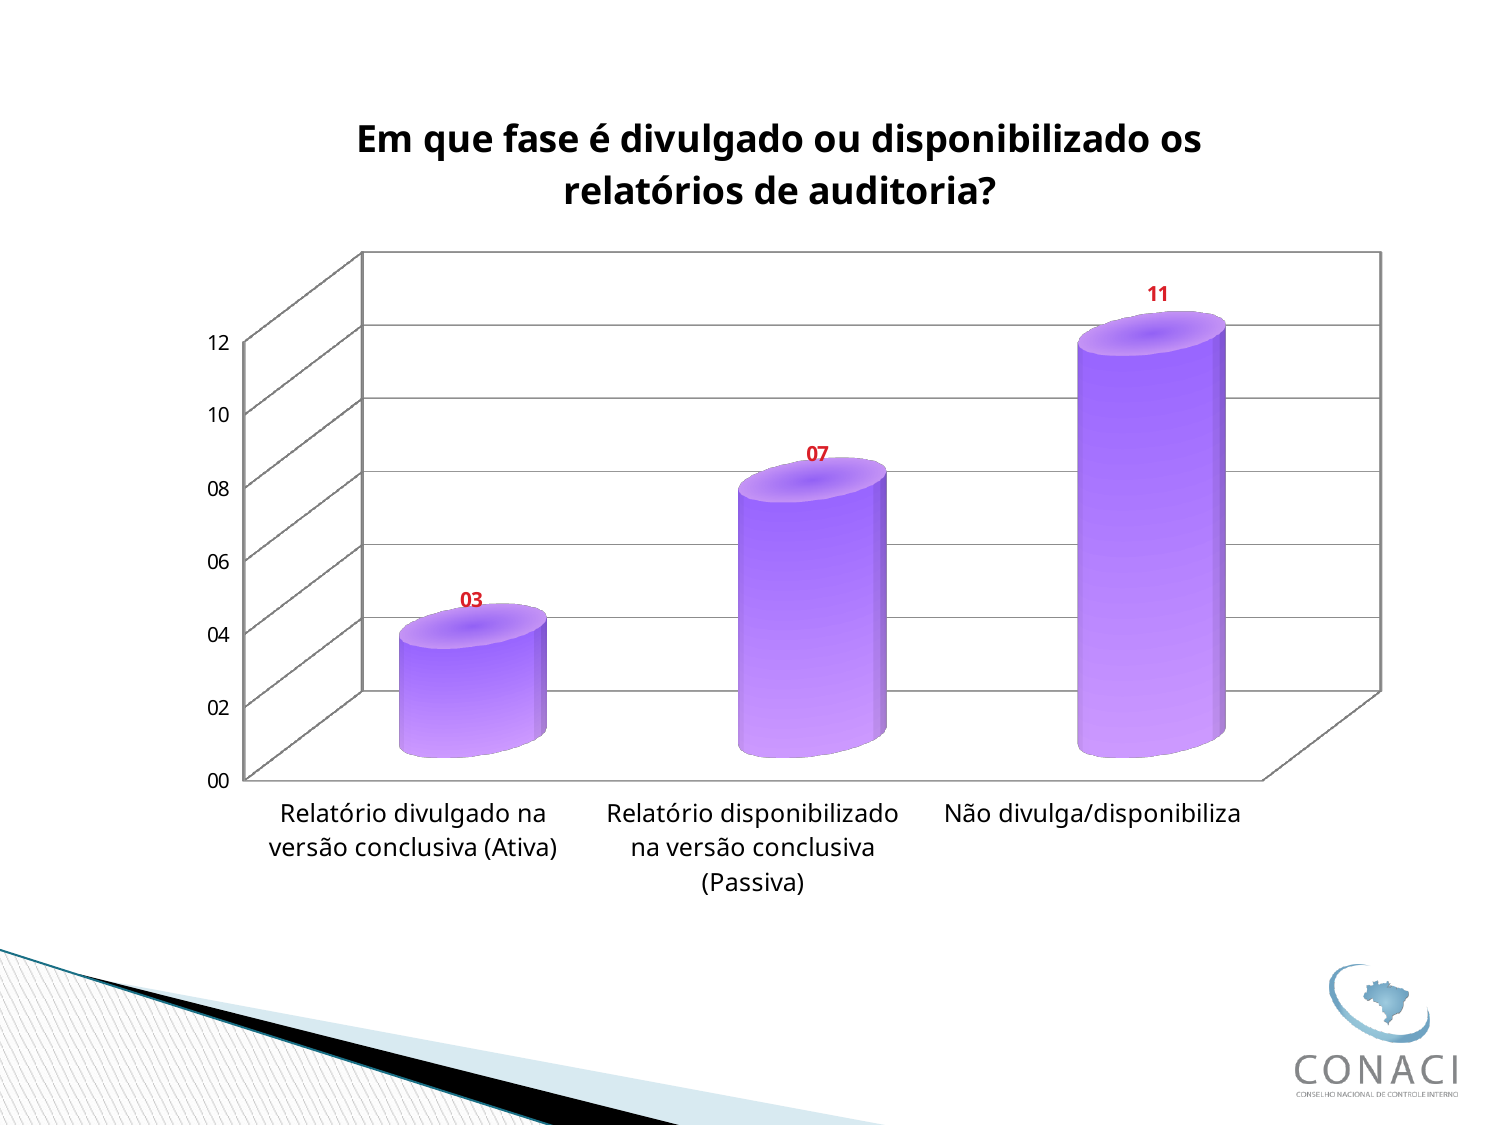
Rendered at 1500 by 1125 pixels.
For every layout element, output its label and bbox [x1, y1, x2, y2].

picture [1293, 963, 1458, 1097]
chart [147, 74, 1412, 968]
